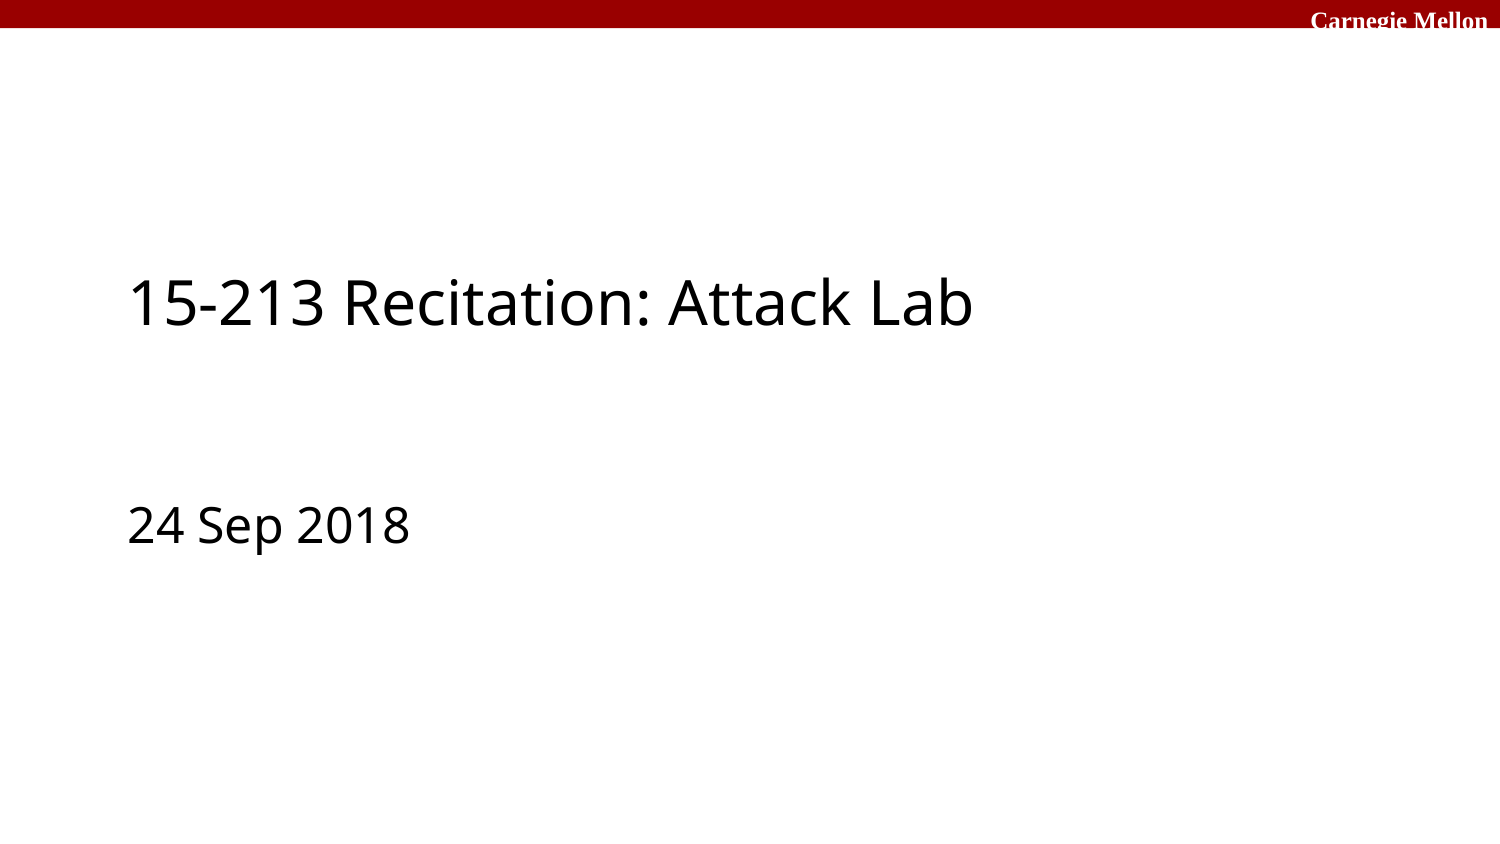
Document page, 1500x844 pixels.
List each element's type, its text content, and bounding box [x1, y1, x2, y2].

subtitle 24 Sep 2018 [112, 478, 1372, 694]
title 15-213 Recitation: Attack Lab [112, 210, 1388, 391]
